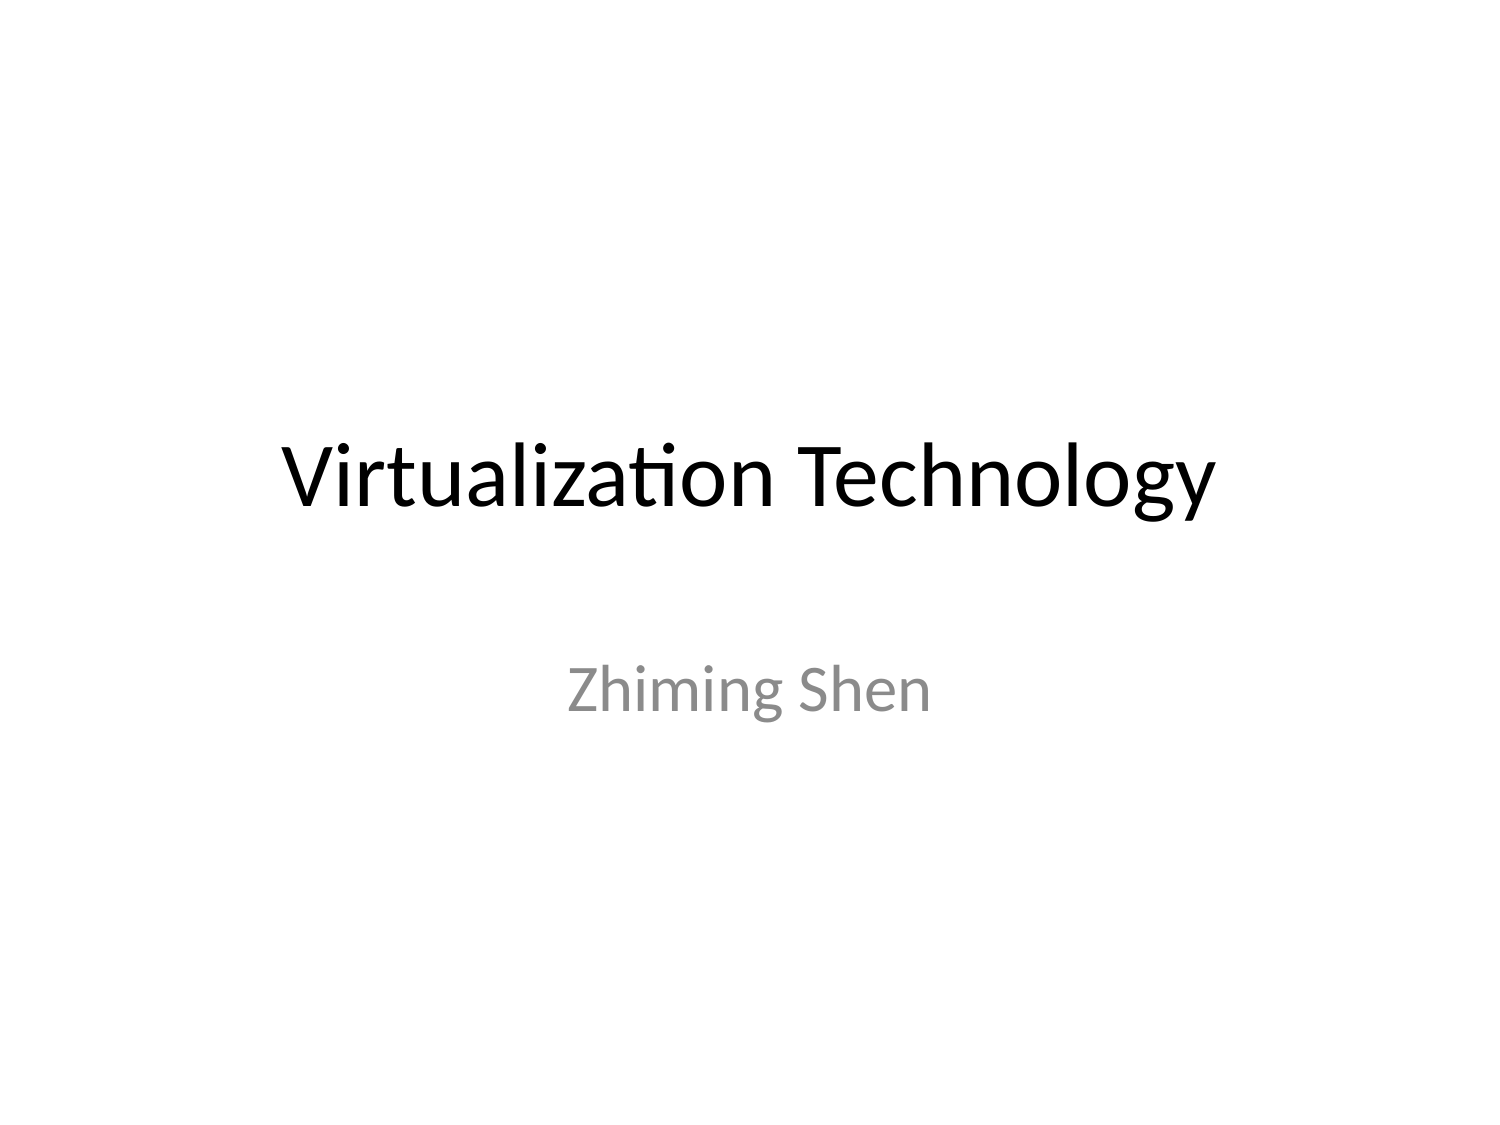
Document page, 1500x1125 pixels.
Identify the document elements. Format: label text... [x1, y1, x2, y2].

title Virtualization Technology [112, 349, 1388, 591]
subtitle Zhiming Shen [225, 637, 1275, 925]
